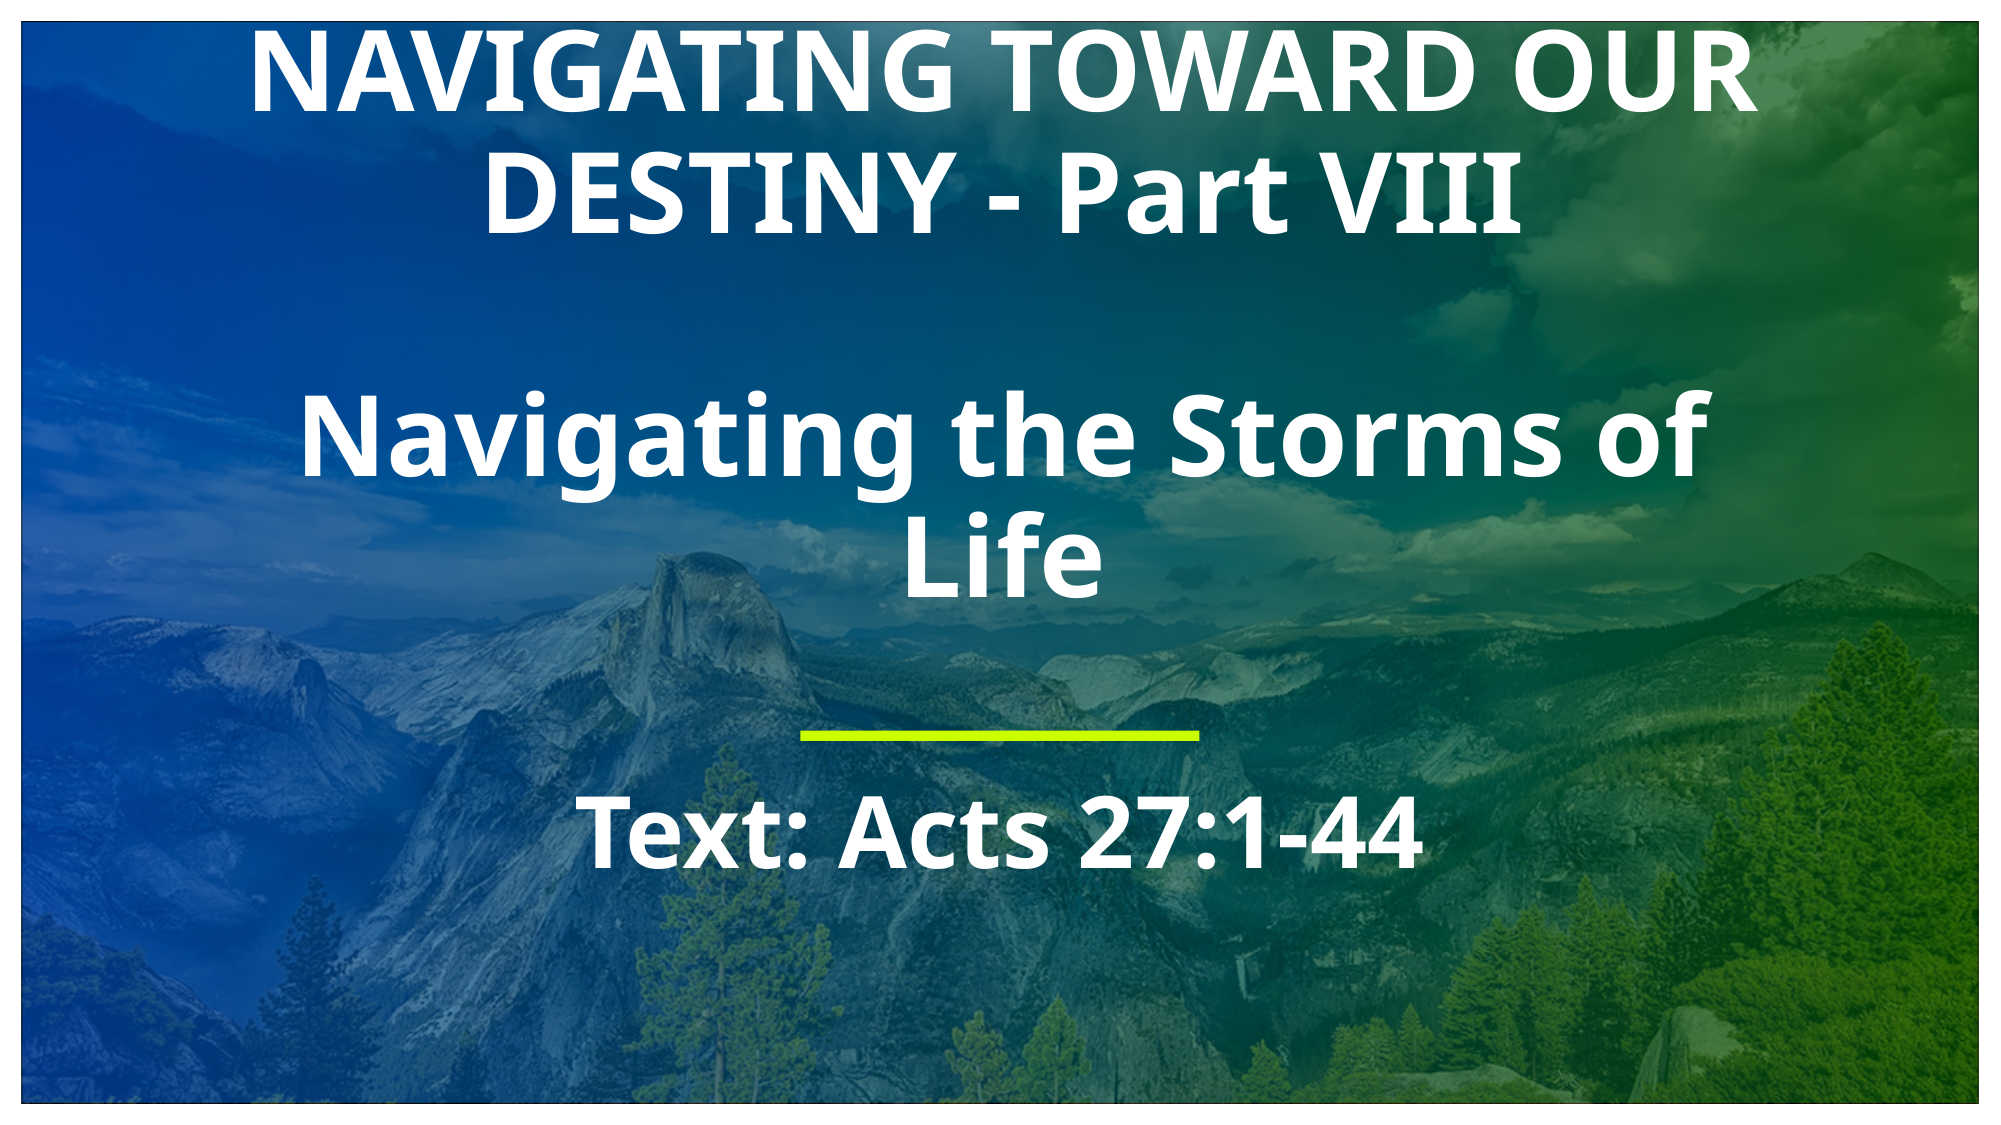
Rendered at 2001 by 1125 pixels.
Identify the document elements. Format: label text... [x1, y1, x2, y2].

picture [21, 21, 1979, 1104]
list Text: Acts 27:1-44 [172, 774, 1828, 955]
title NAVIGATING TOWARD OUR DESTINY - Part VIII Navigating the Storms of Life [172, 131, 1833, 506]
